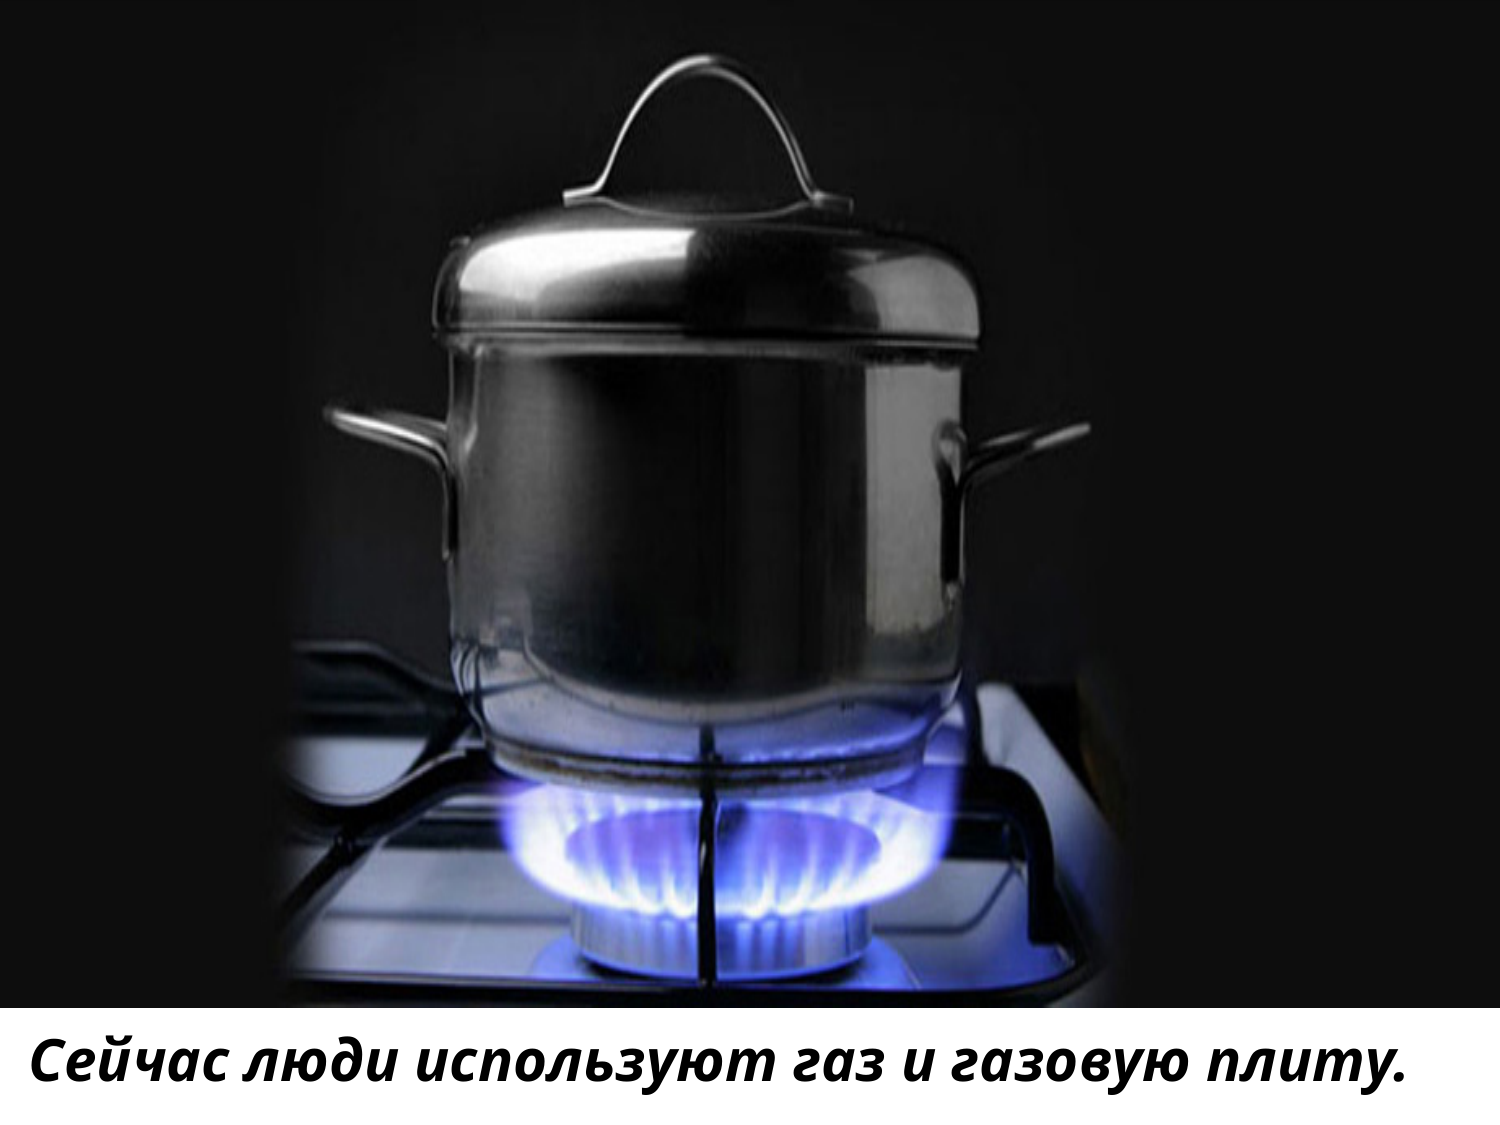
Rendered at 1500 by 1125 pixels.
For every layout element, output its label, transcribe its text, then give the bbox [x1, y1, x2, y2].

list Сейчас люди используют газ и газовую плиту. [0, 1015, 1500, 1125]
picture [0, 0, 1500, 1008]
